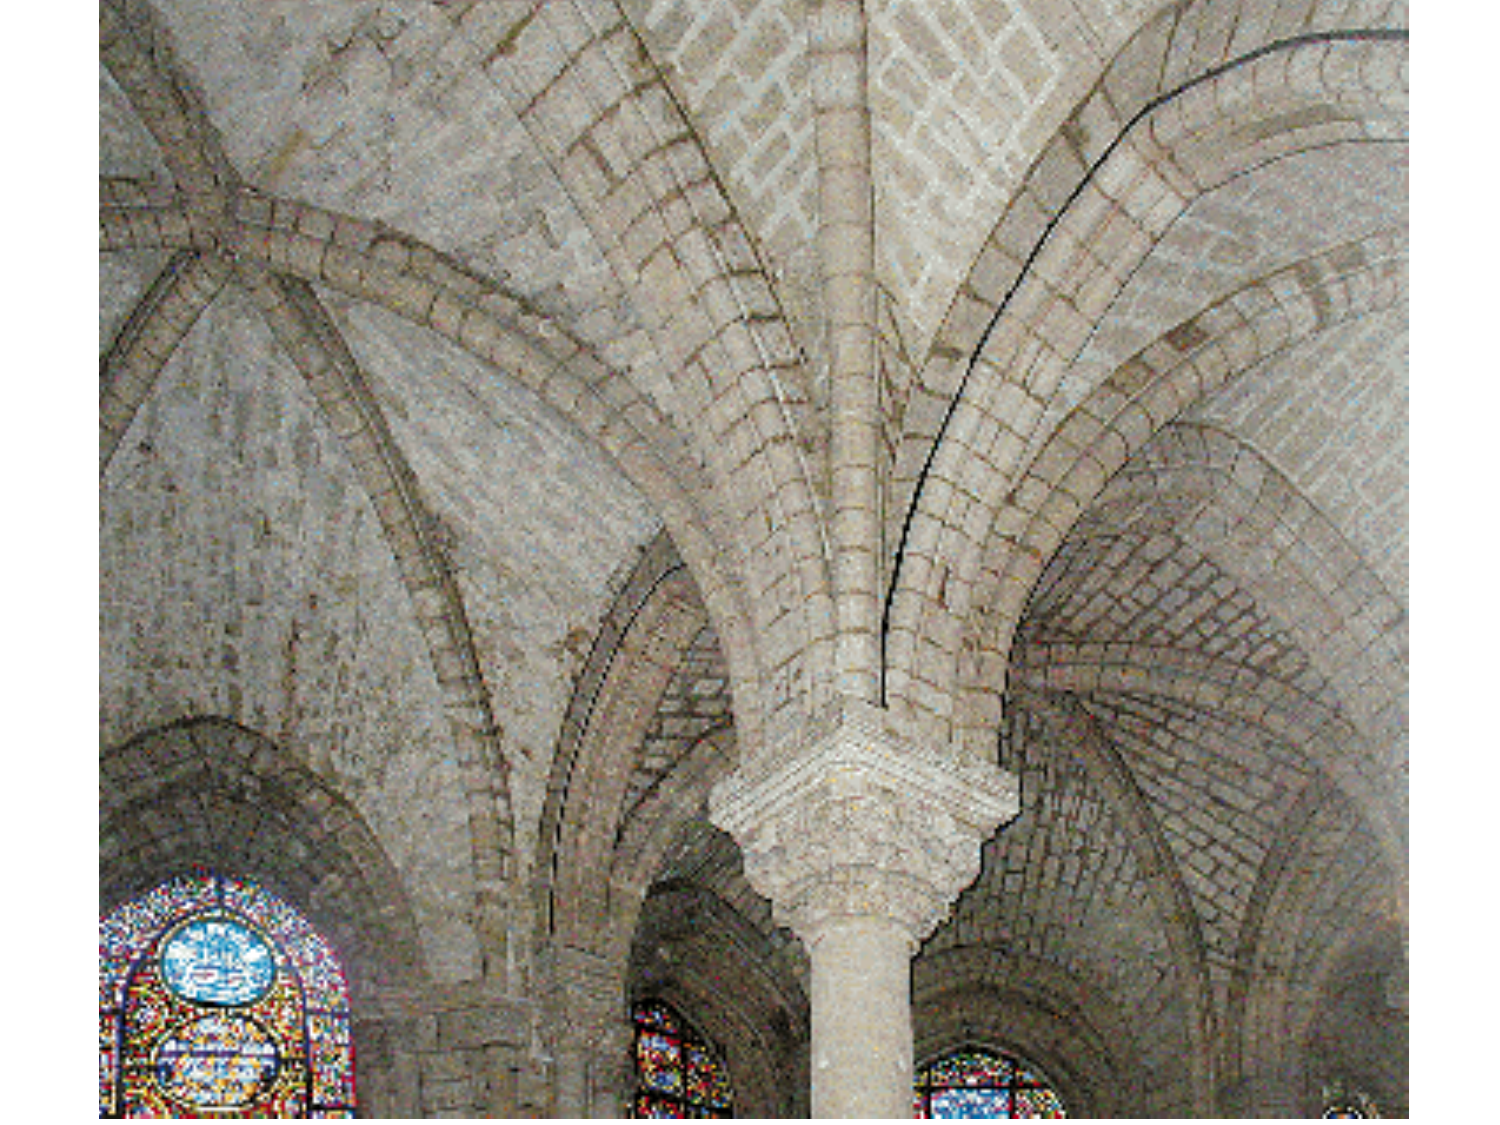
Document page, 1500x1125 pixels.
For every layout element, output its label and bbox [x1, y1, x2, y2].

picture [99, 0, 1409, 1119]
